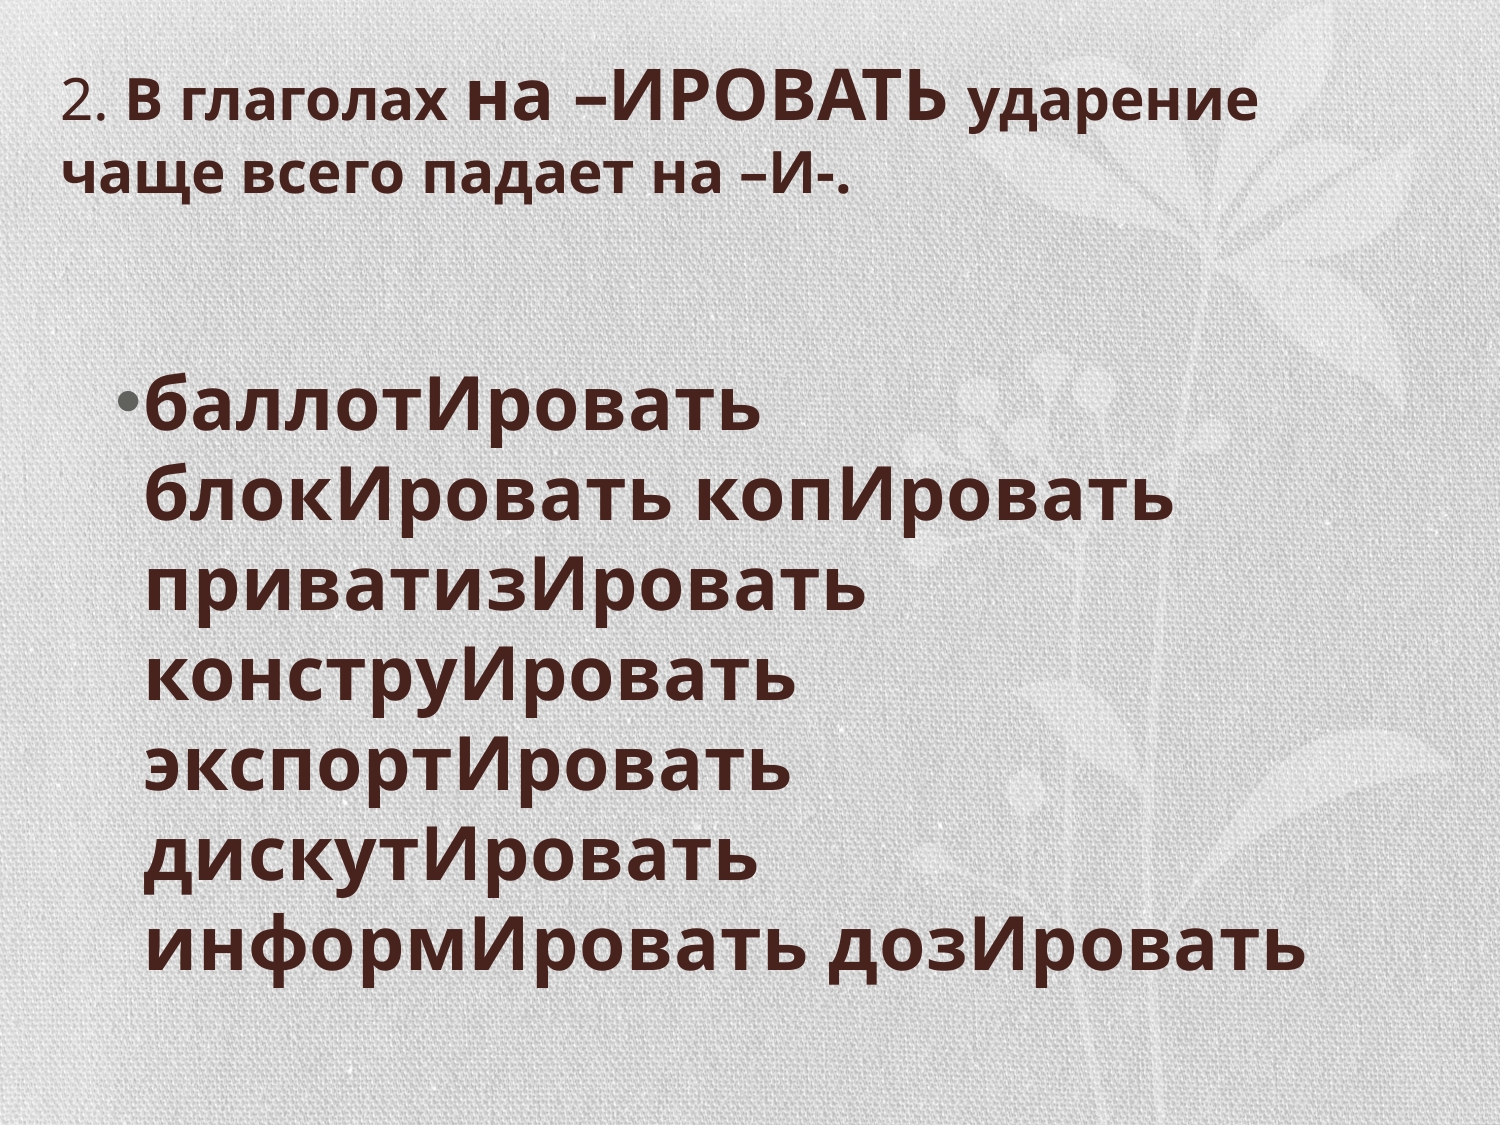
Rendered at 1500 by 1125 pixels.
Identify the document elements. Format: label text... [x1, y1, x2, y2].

list баллотИровать блокИровать копИровать приватизИровать конструИровать экспортИровать дискутИровать информИровать дозИровать [100, 347, 1376, 1024]
title 2. В глаголах на –ИРОВАТЬ ударение чаще всего падает на –И-. [45, 37, 1455, 213]
